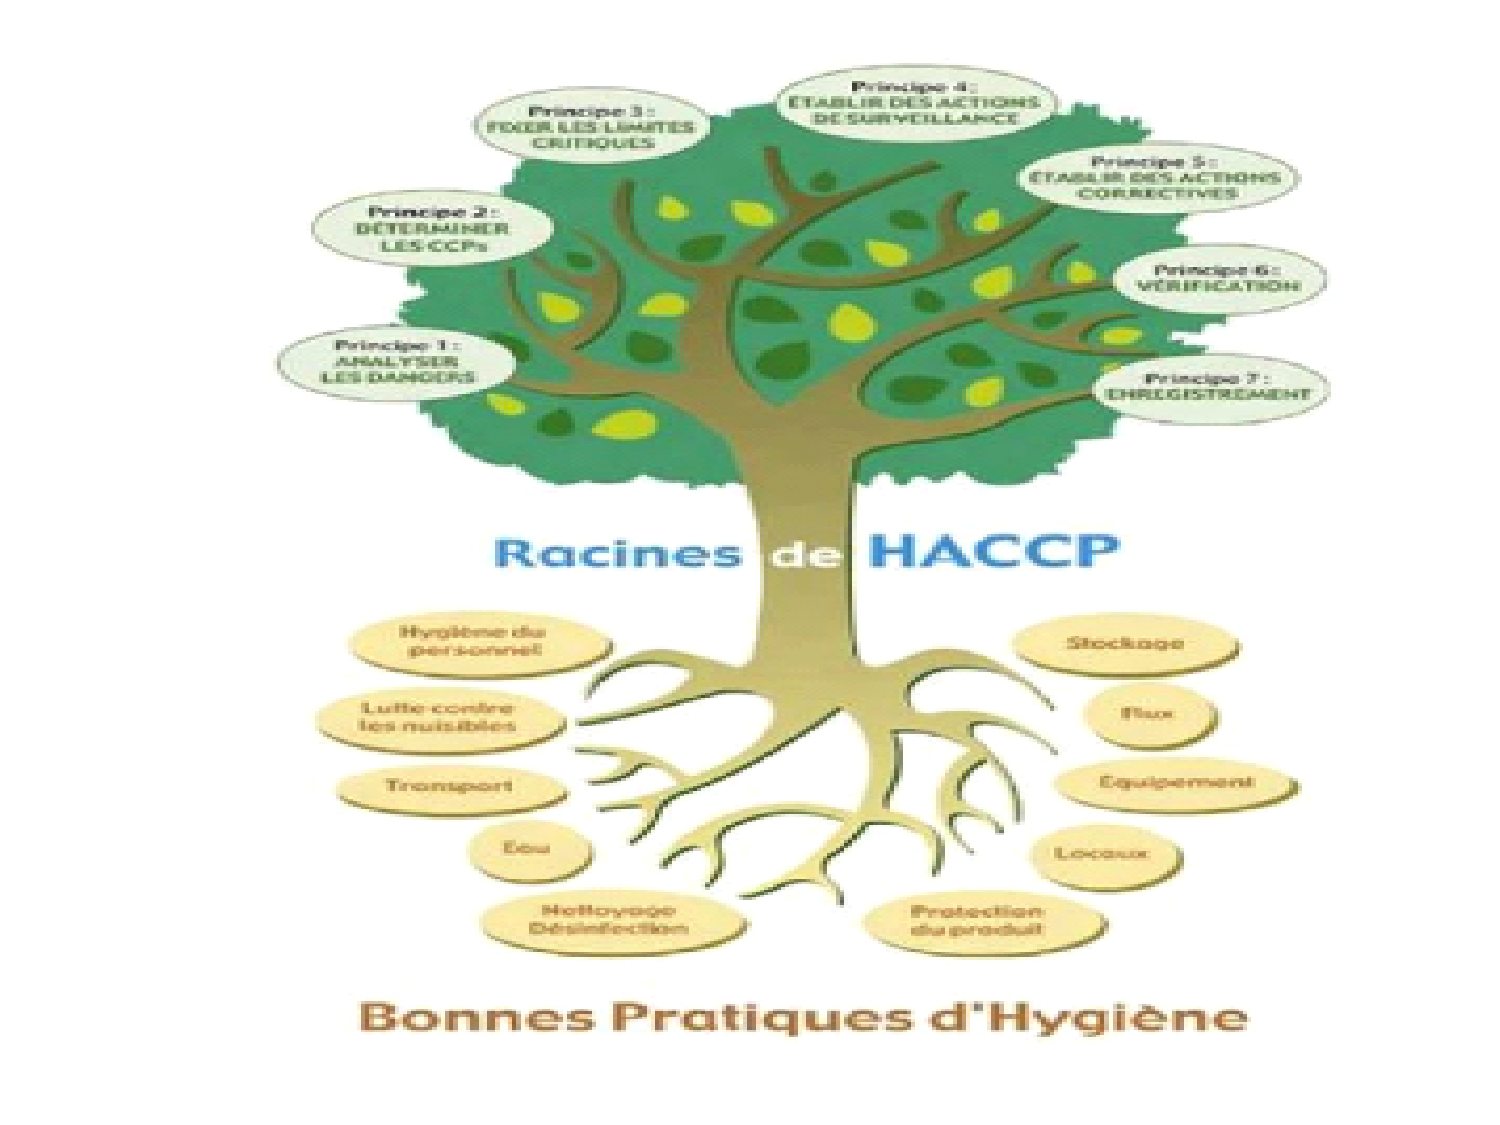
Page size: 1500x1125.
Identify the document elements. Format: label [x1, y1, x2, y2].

picture [269, 58, 1337, 1044]
